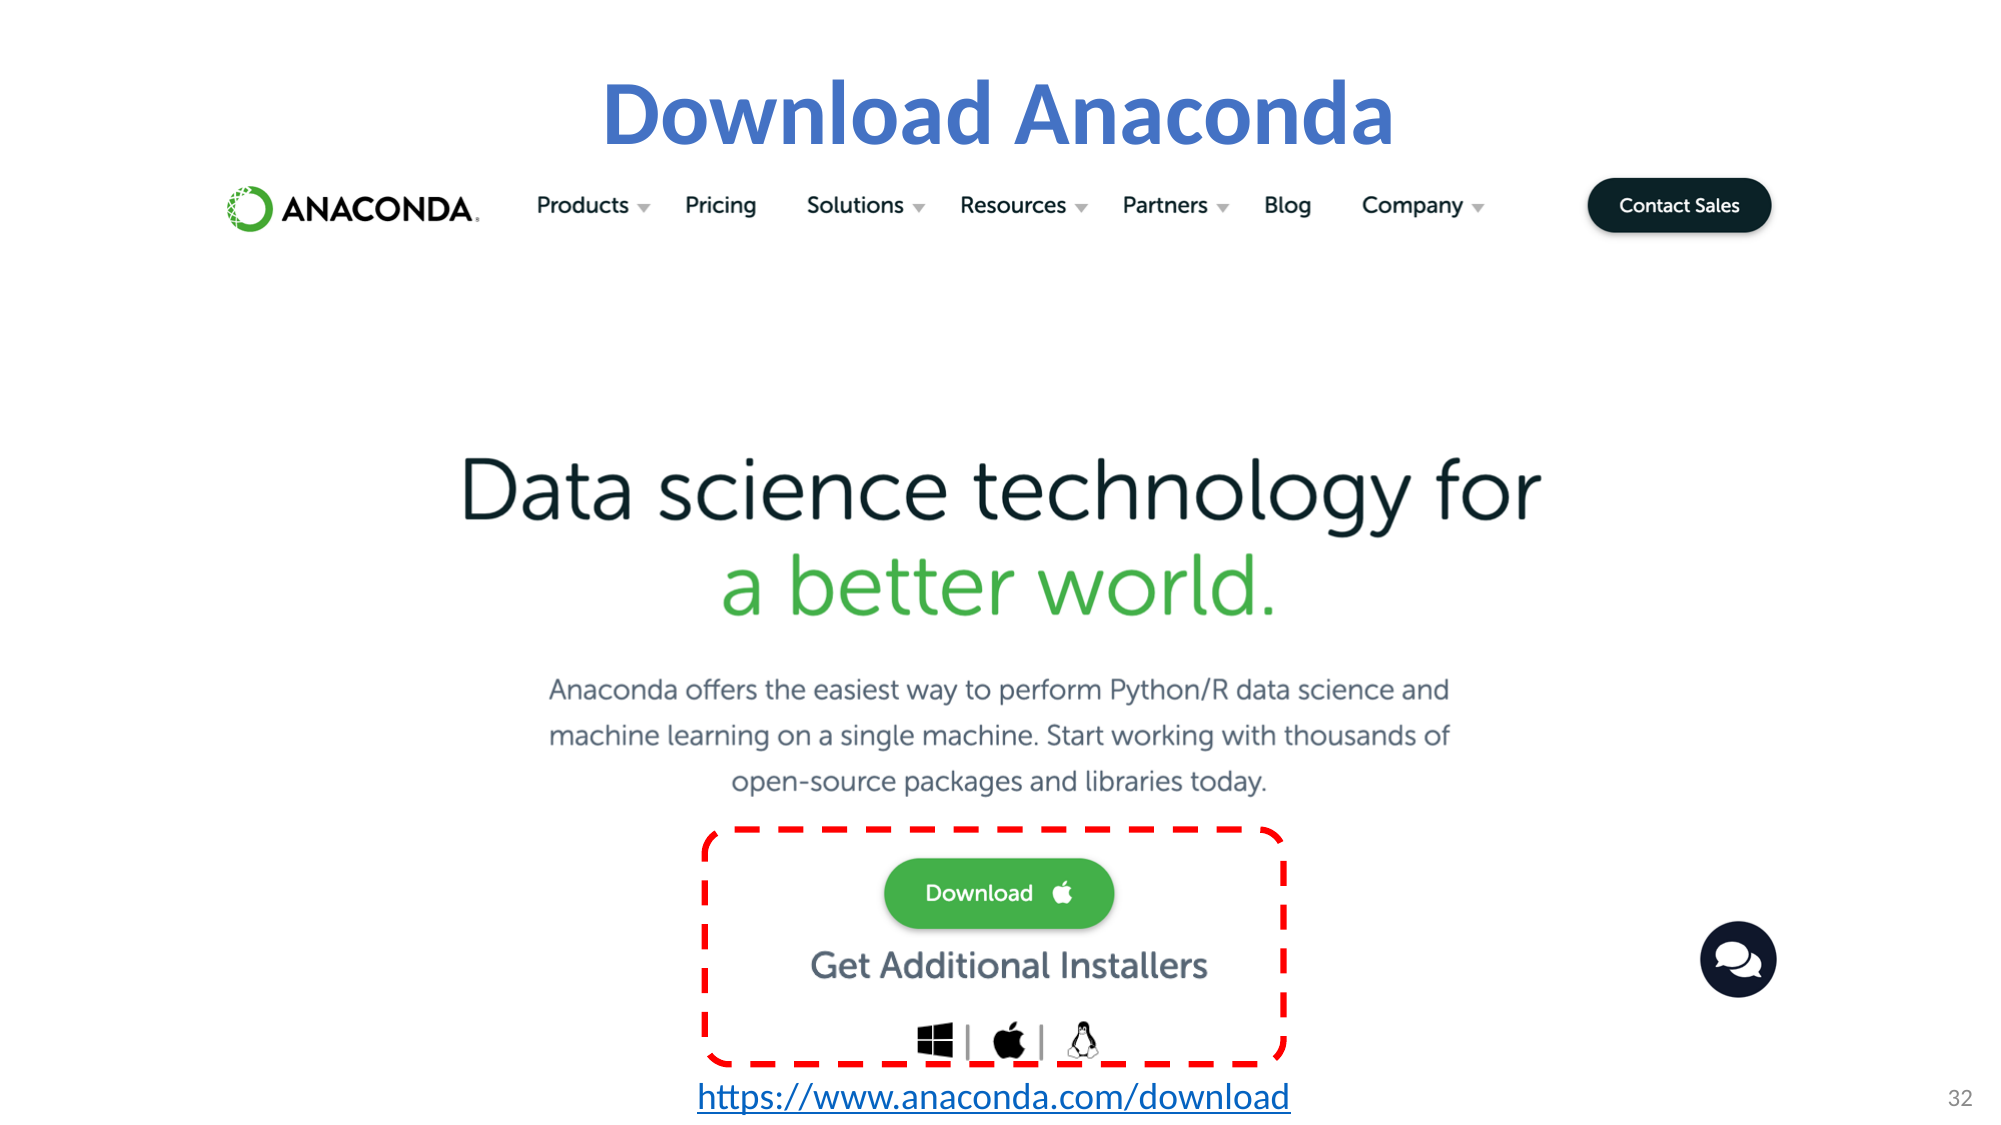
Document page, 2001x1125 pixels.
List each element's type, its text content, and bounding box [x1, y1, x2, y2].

slide_number 32 [1830, 1076, 1989, 1116]
text_box https://www.anaconda.com/download [682, 1064, 1306, 1125]
picture [213, 172, 1787, 1074]
text_box [704, 1013, 779, 1065]
text_box [1229, 1013, 1285, 1065]
title Download Anaconda [324, 45, 1675, 171]
